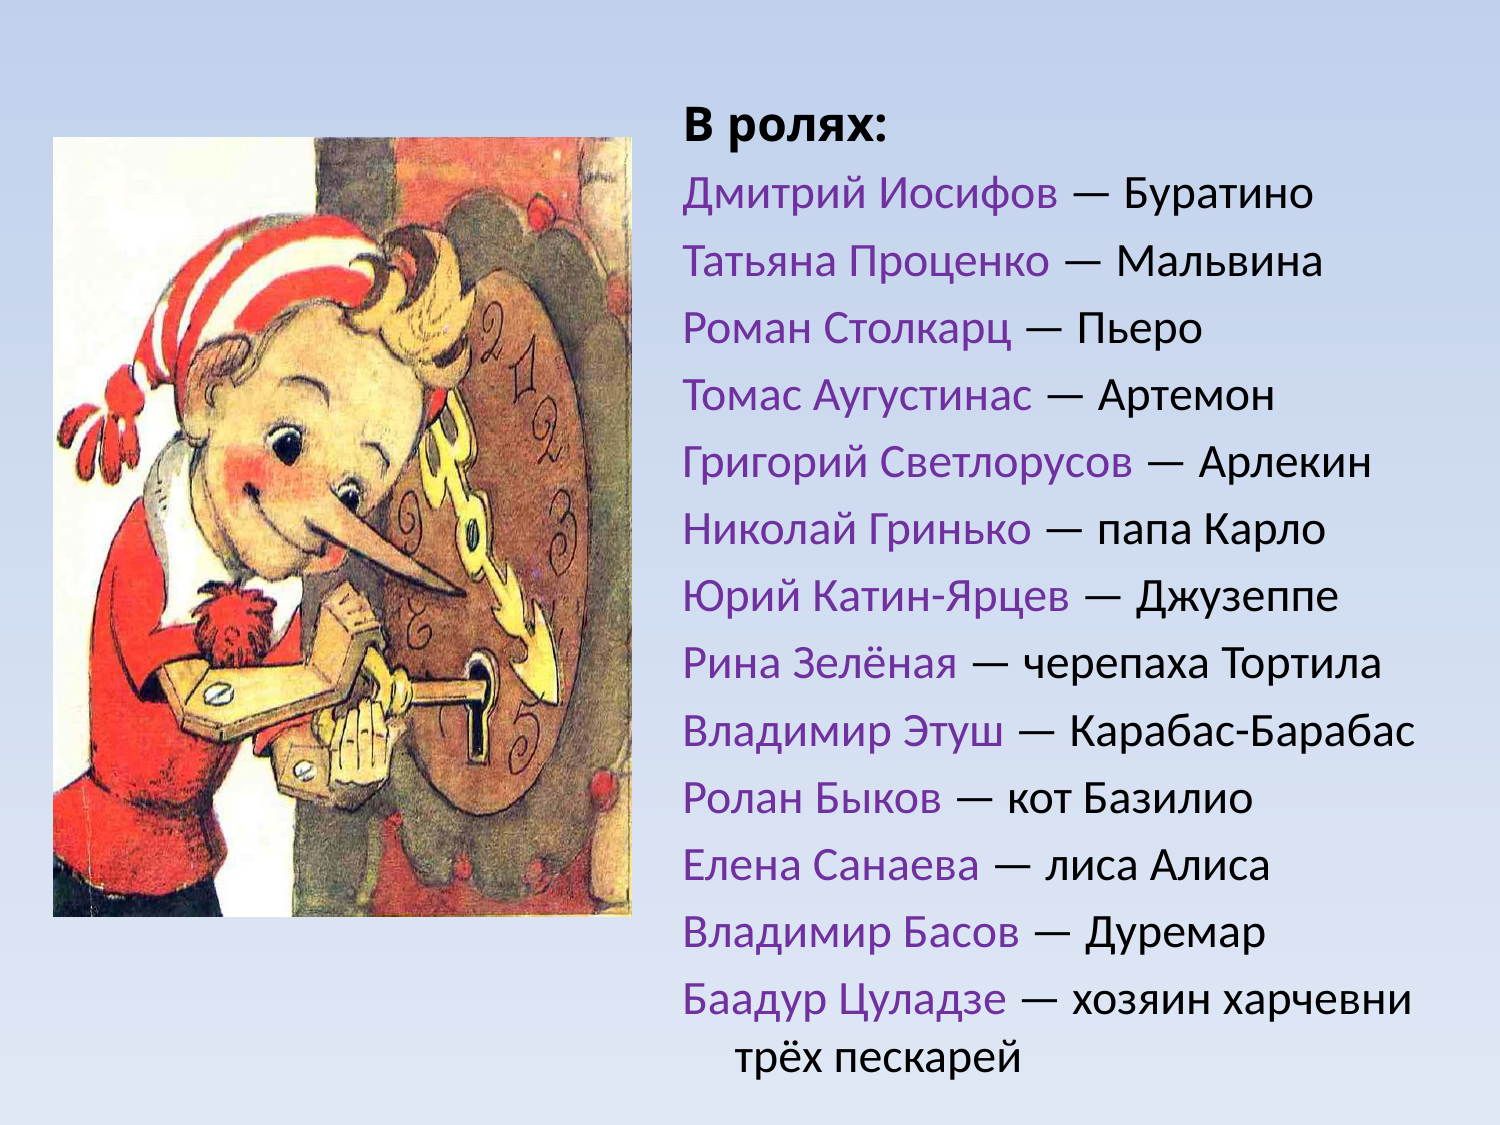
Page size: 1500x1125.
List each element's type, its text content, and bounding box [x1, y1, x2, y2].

picture [52, 136, 633, 918]
list В ролях: Дмитрий Иосифов — Буратино Татьяна Проценко — Мальвина Роман Столкарц — Пьеро Томас Аугустинас — Артемон Григорий Светлорусов — Арлекин Николай Гринько — папа Карло Юрий Катин-Ярцев — Джузеппе Рина Зелёная — черепаха Тортила Владимир Этуш — Карабас-Барабас Ролан Быков — кот Базилио Елена Санаева — лиса Алиса Владимир Басов — Дуремар Баадур Цуладзе — хозяин харчевни трёх пескарей [667, 19, 1459, 1106]
